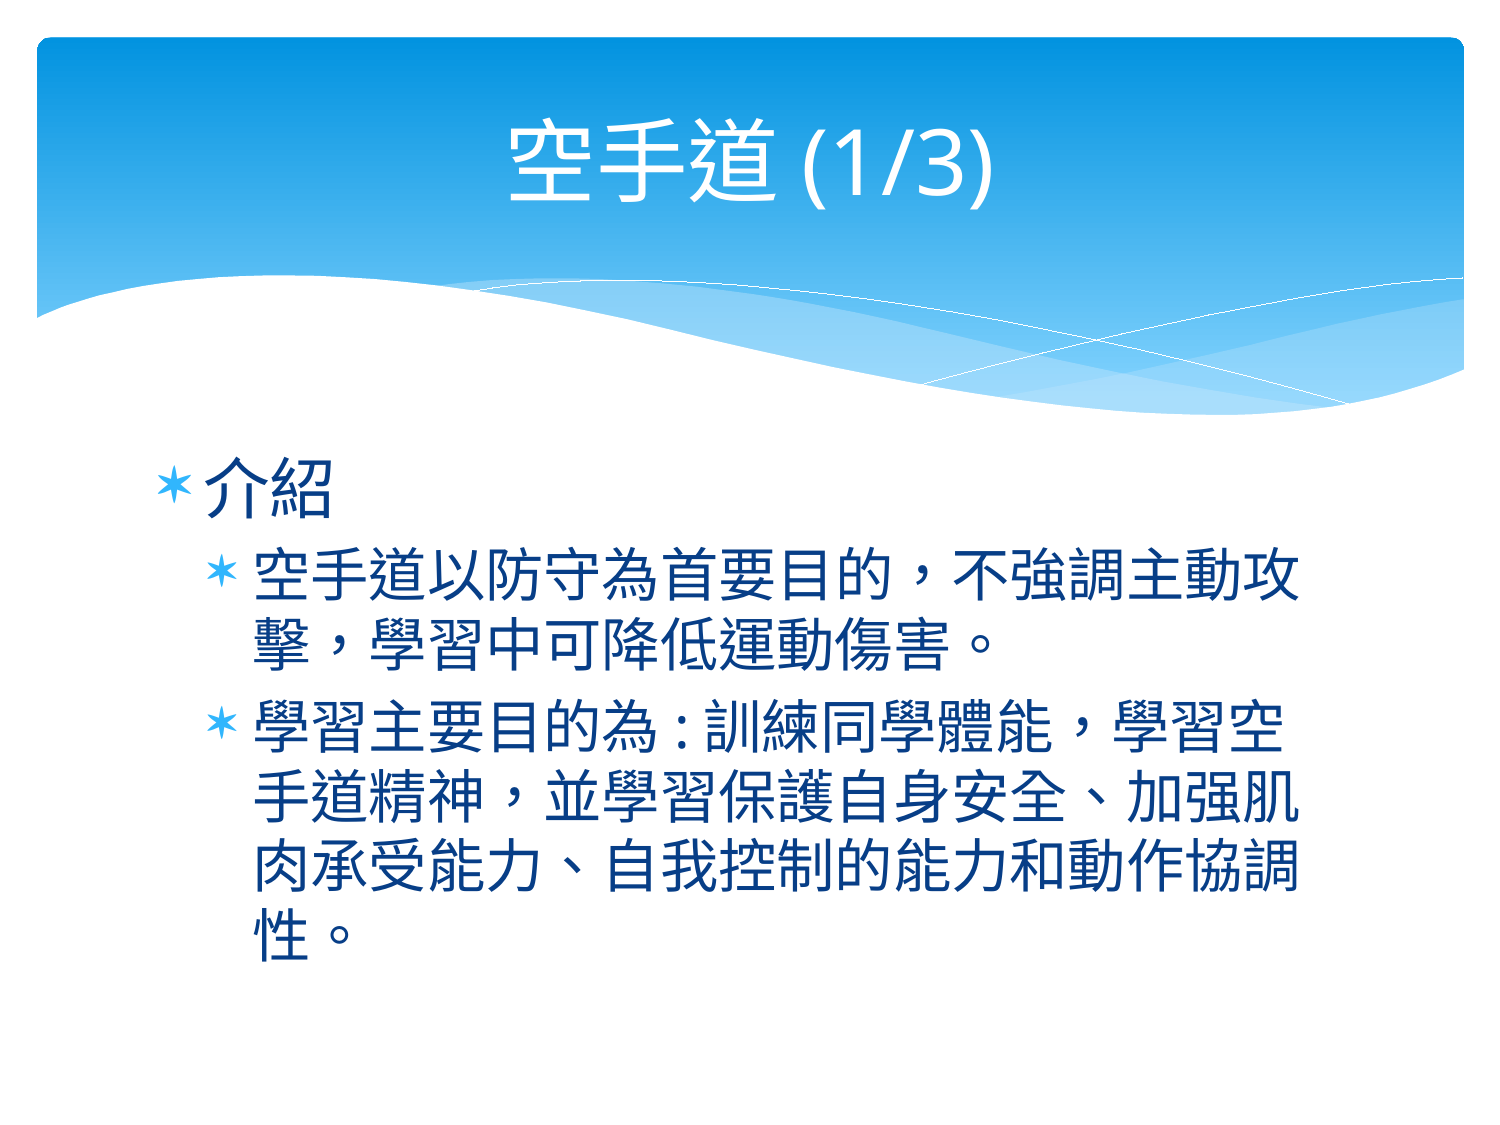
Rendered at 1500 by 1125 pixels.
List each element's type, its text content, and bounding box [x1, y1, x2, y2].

title 空手道(1/3) [75, 55, 1425, 261]
list 介紹 空手道以防守為首要目的，不強調主動攻擊，學習中可降低運動傷害。 學習主要目的為:訓練同學體能，學習空手道精神，並學習保護自身安全、加强肌肉承受能力、自我控制的能力和動作協調性。 [143, 438, 1359, 1005]
